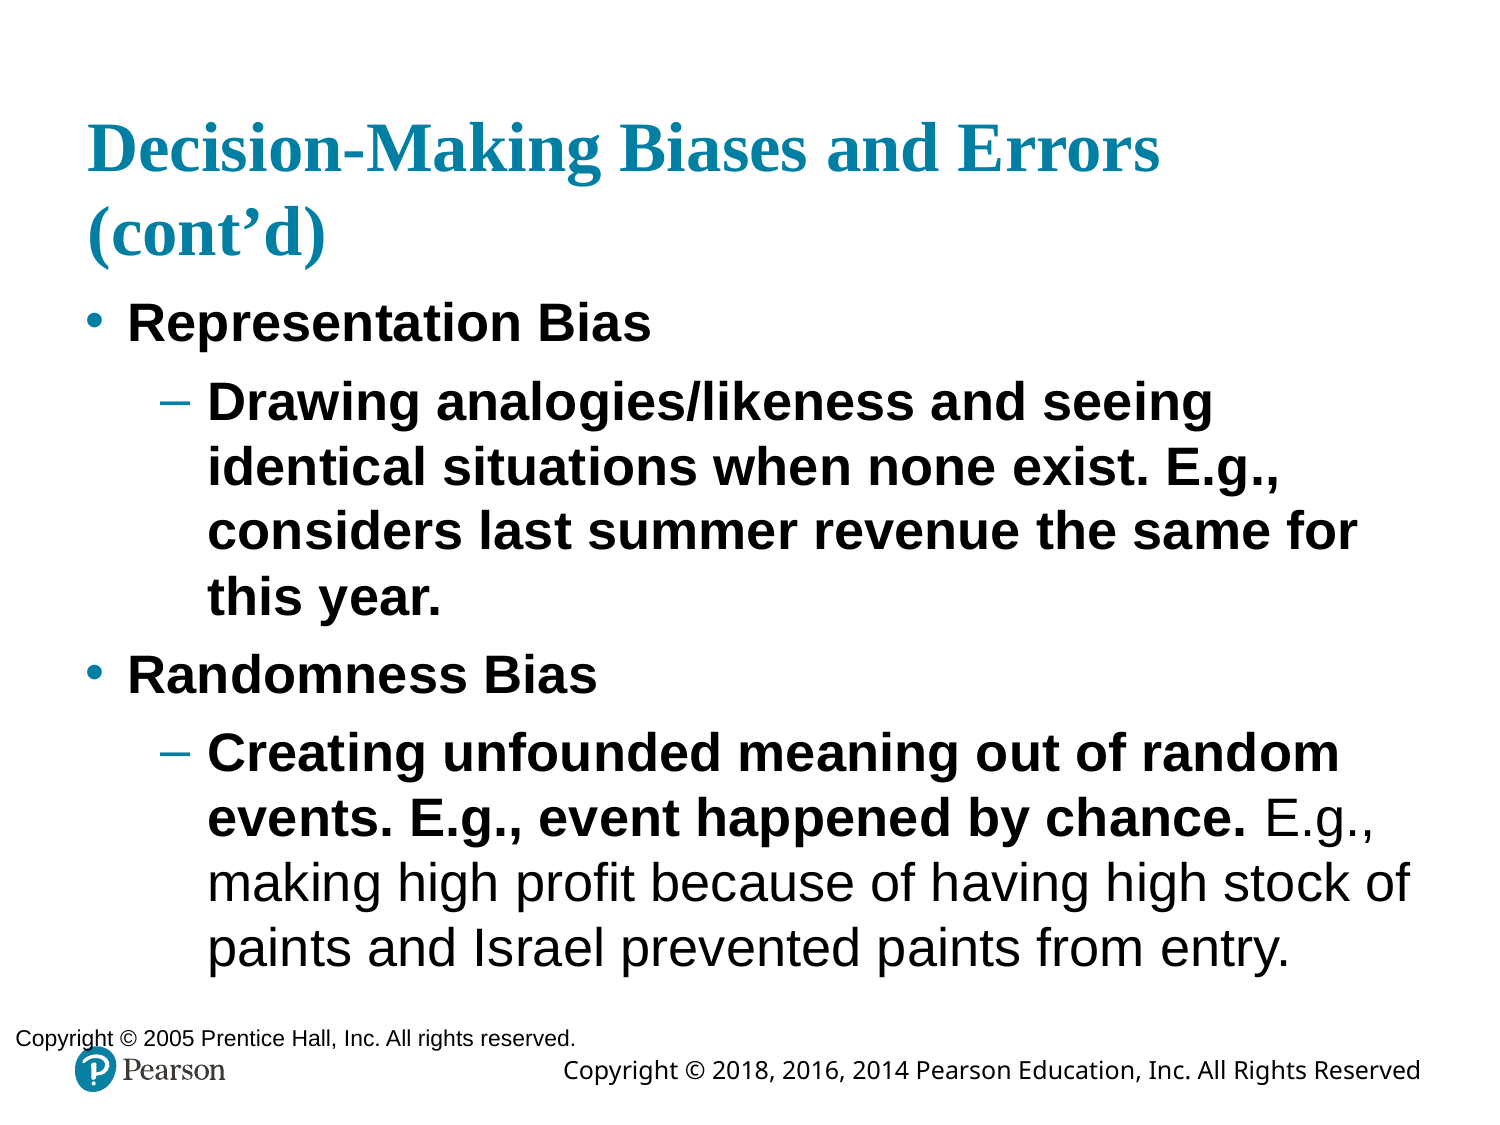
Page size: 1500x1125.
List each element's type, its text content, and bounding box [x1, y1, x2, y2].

title Decision-Making Biases and Errors (cont’d) [87, 95, 1413, 271]
footer Copyright © 2005 Prentice Hall, Inc. All rights reserved. [15, 1012, 1426, 1052]
list Representation Bias Drawing analogies/likeness and seeing identical situations when none exist. E.g., considers last summer revenue the same for this year. Randomness Bias Creating unfounded meaning out of random events. E.g., event happened by chance. E.g., making high profit because of having high stock of paints and Israel prevented paints from entry. [85, 287, 1415, 1025]
